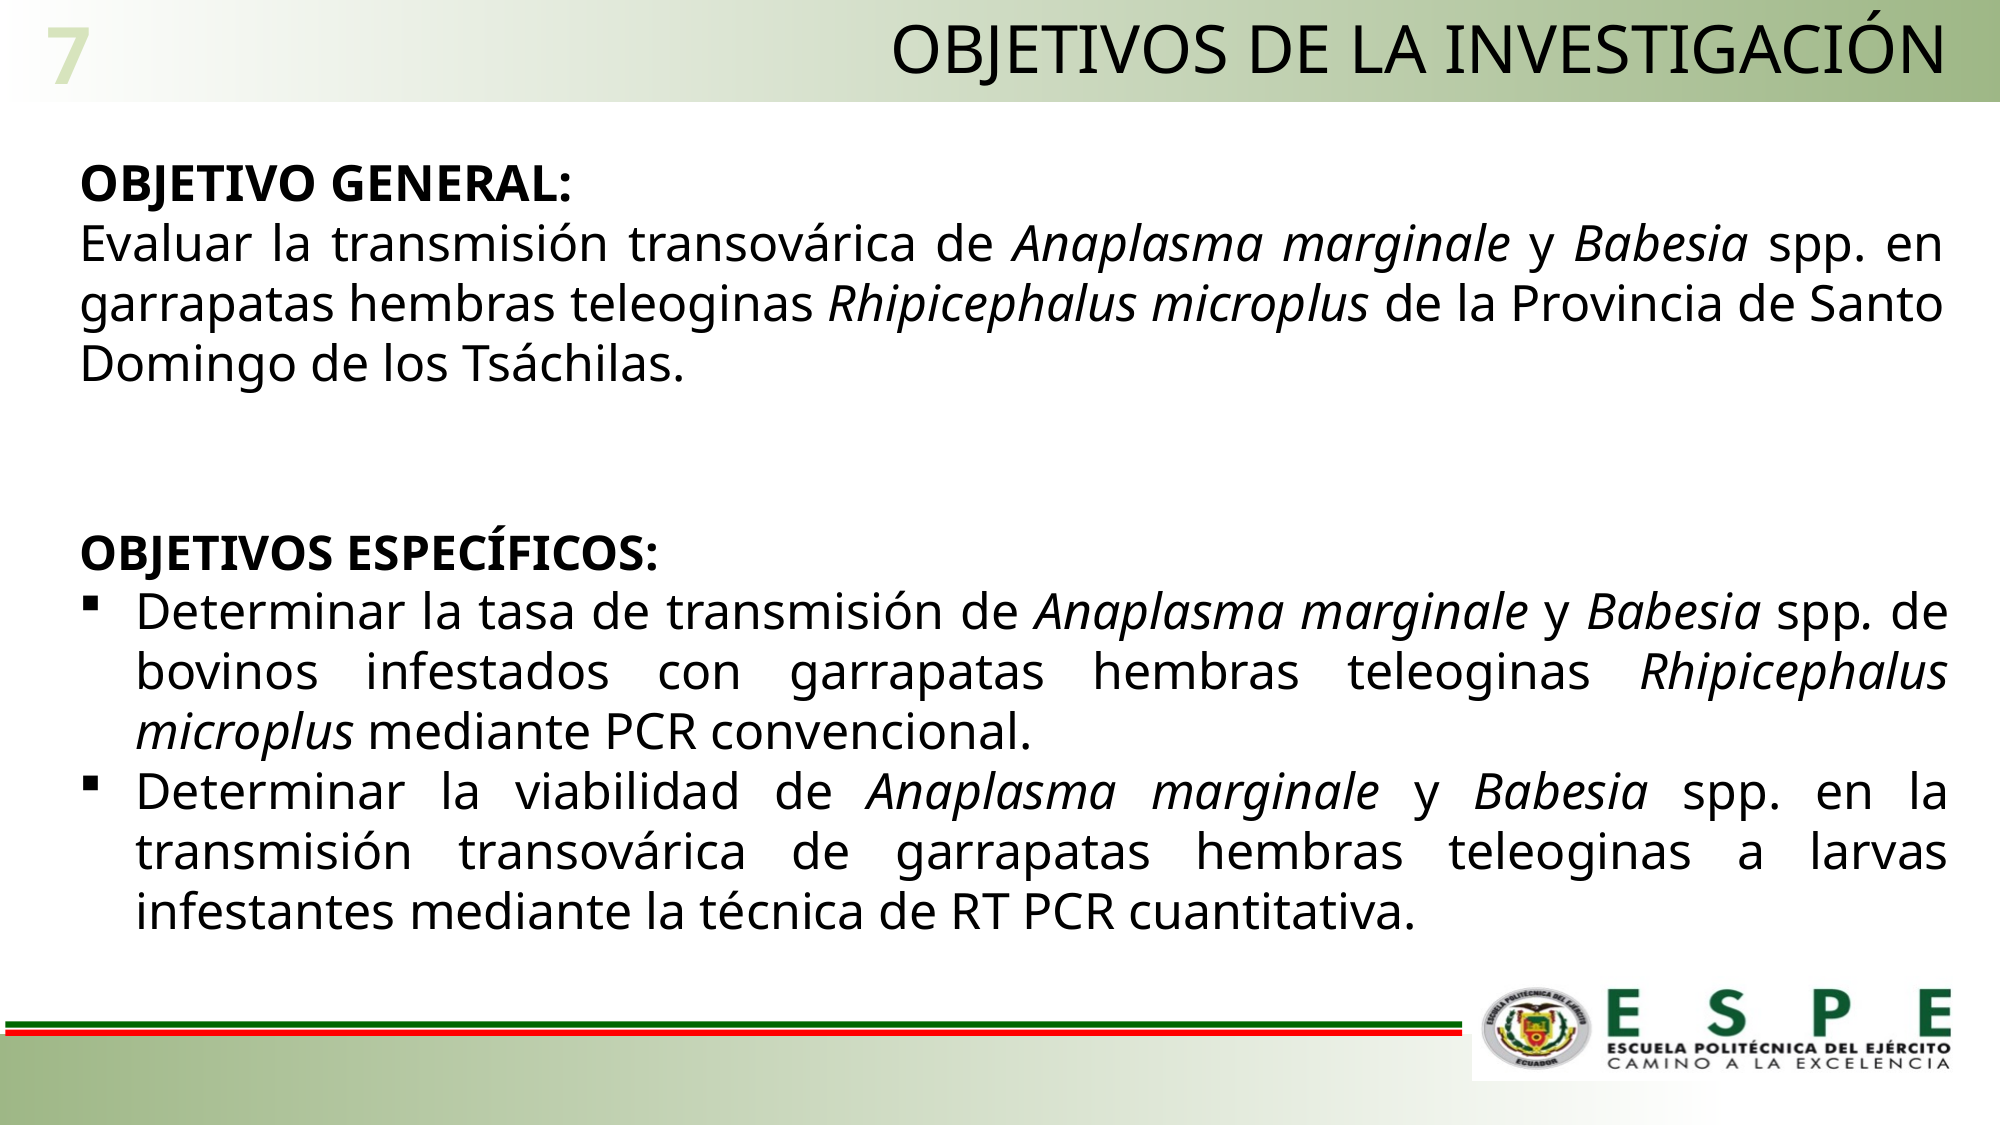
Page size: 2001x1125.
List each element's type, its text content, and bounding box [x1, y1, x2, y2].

text_box OBJETIVOS ESPECÍFICOS: Determinar la tasa de transmisión de Anaplasma marginale y Babesia spp. de bovinos infestados con garrapatas hembras teleoginas Rhipicephalus microplus mediante PCR convencional. Determinar la viabilidad de Anaplasma marginale y Babesia spp. en la transmisión transovárica de garrapatas hembras teleoginas a larvas infestantes mediante la técnica de RT PCR cuantitativa. [64, 514, 1965, 1062]
picture [1472, 976, 1977, 1081]
text_box 7 [32, 0, 1052, 148]
title OBJETIVOS DE LA INVESTIGACIÓN [1052, 0, 1965, 188]
text_box OBJETIVO GENERAL: Evaluar la transmisión transovárica de Anaplasma marginale y Babesia spp. en garrapatas hembras teleoginas Rhipicephalus microplus de la Provincia de Santo Domingo de los Tsáchilas. [64, 143, 1960, 514]
